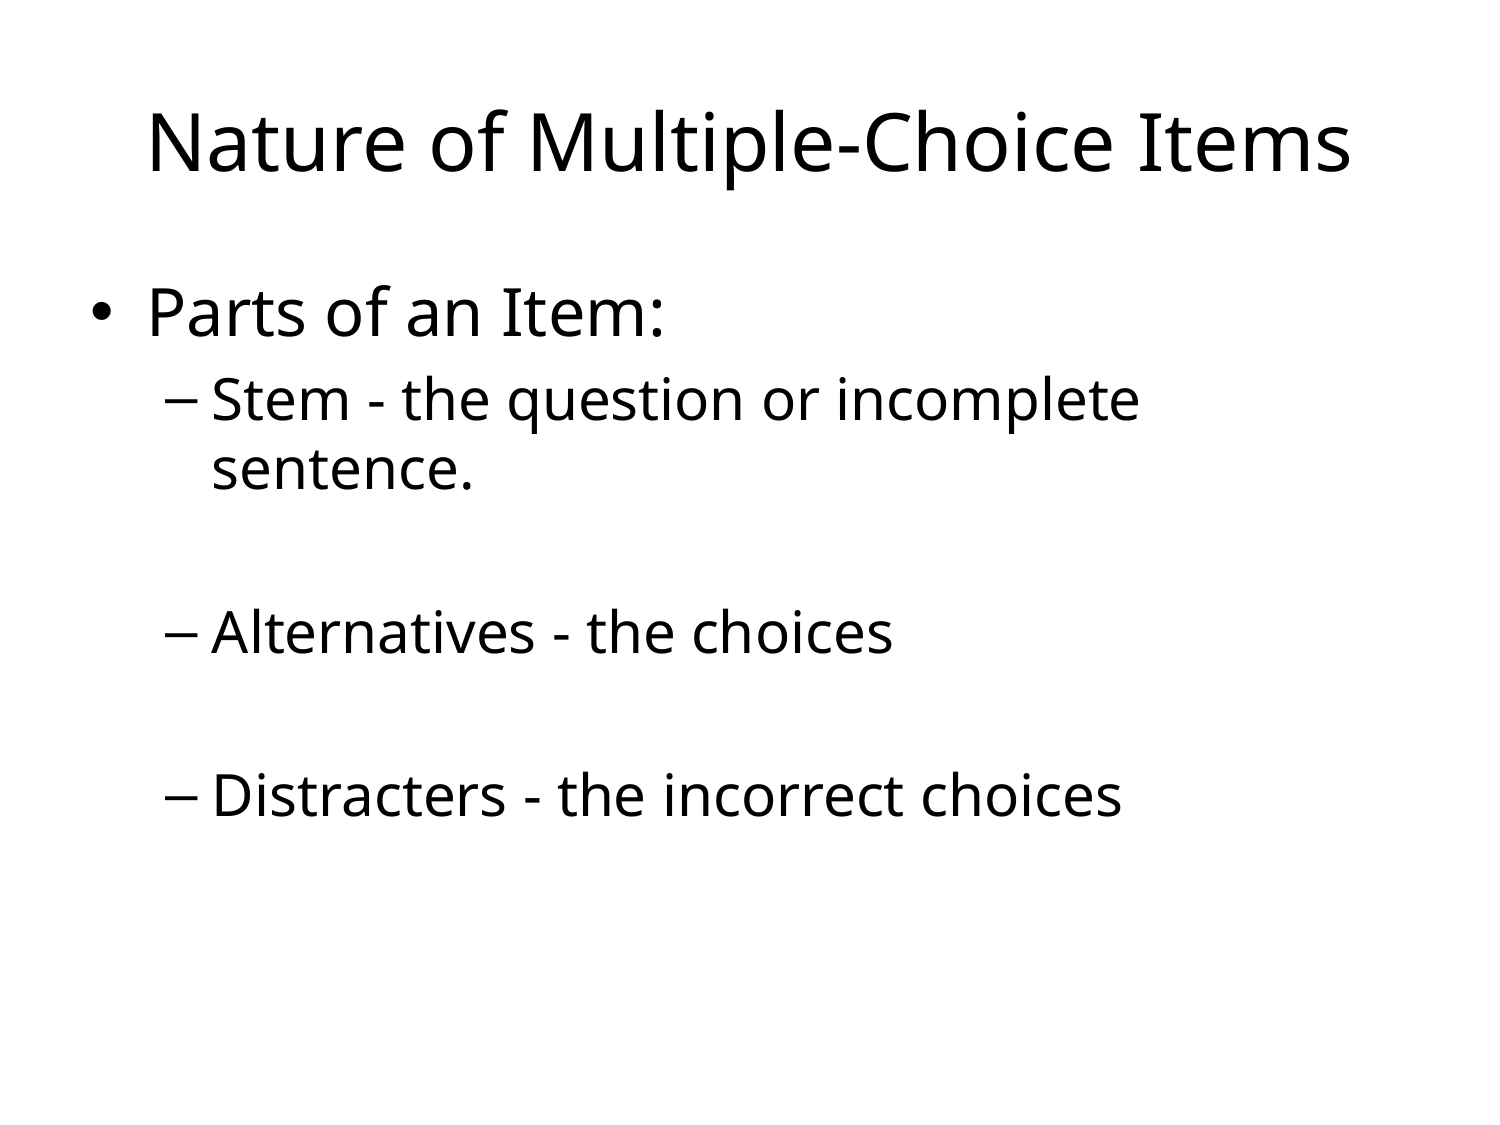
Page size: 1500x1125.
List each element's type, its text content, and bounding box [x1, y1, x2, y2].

list Parts of an Item: Stem - the question or incomplete sentence. Alternatives - the choices Distracters - the incorrect choices [75, 262, 1425, 1005]
title Nature of Multiple-Choice Items [75, 45, 1425, 233]
